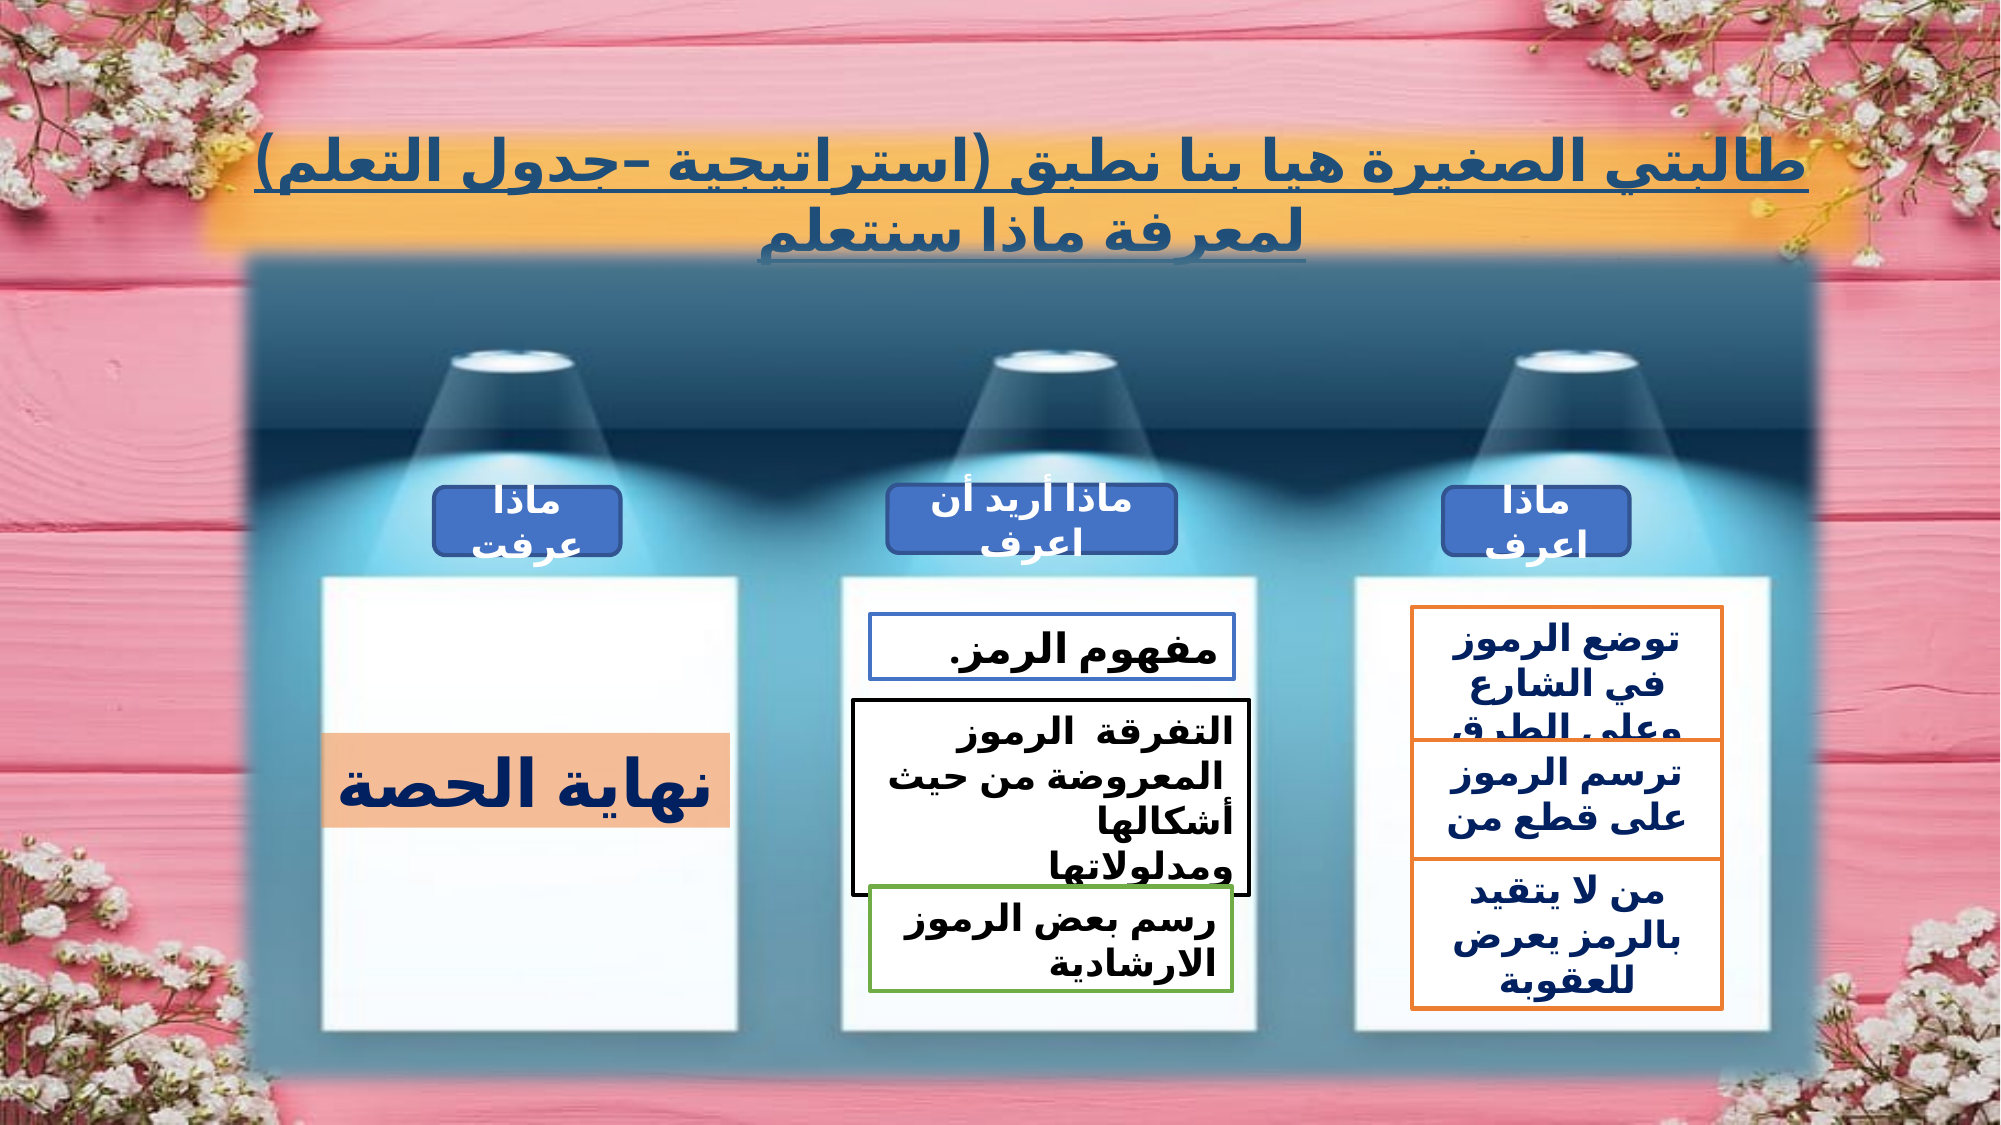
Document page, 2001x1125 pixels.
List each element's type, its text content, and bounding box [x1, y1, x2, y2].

text_box طالبتي الصغيرة هيا بنا نطبق (استراتيجية –جدول التعلم) لمعرفة ماذا سنتعلم [224, 155, 1844, 236]
text_box طالبتي الذكية: ترجمي الصور الاتية الى نصوص كتابية [220, 150, 1848, 239]
picture [0, 0, 2001, 1125]
